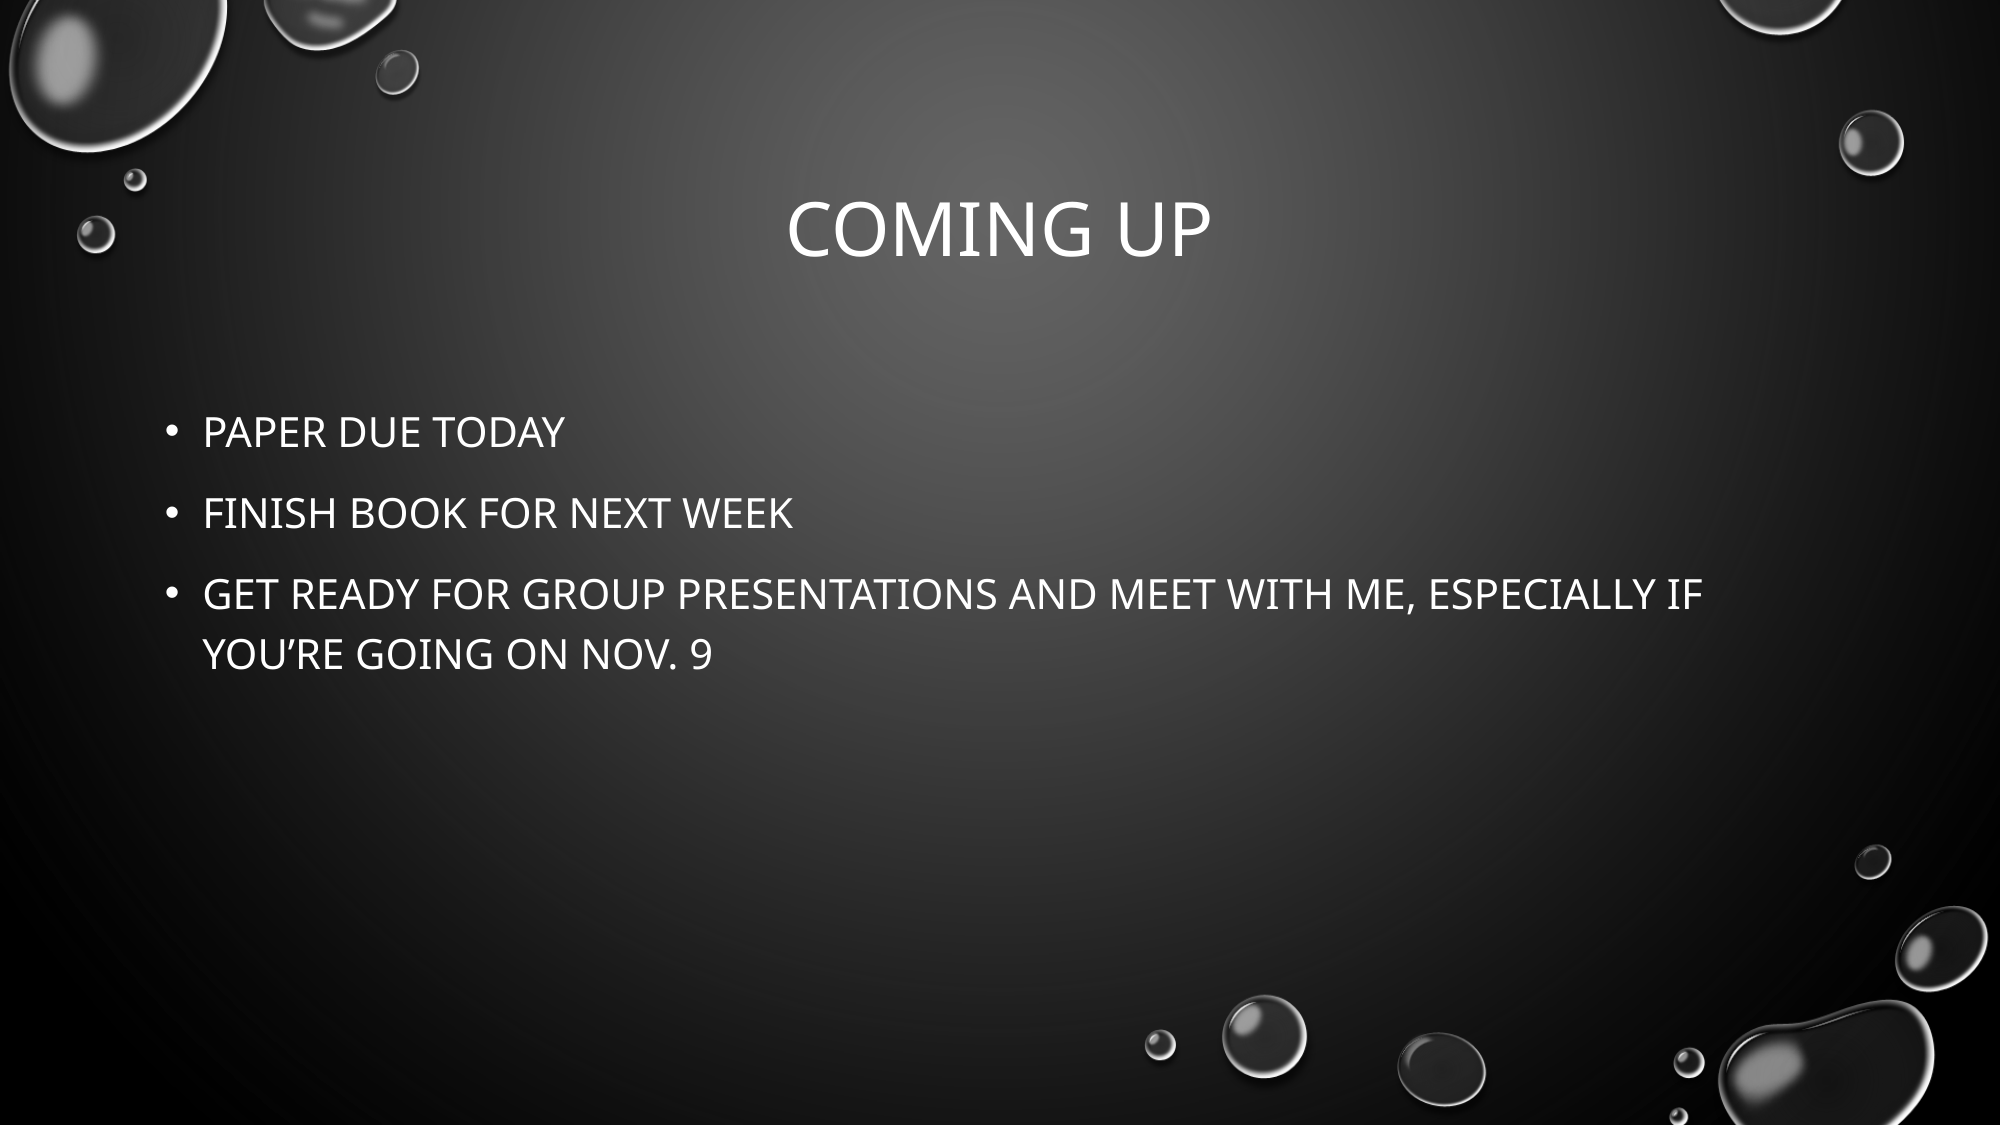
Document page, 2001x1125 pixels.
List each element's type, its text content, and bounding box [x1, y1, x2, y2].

picture [0, 0, 2000, 1125]
title Coming up [149, 101, 1851, 364]
list Paper due today Finish book for next week Get ready for group presentations and meet with me, especially if you’re going on Nov. 9 [149, 388, 1850, 950]
